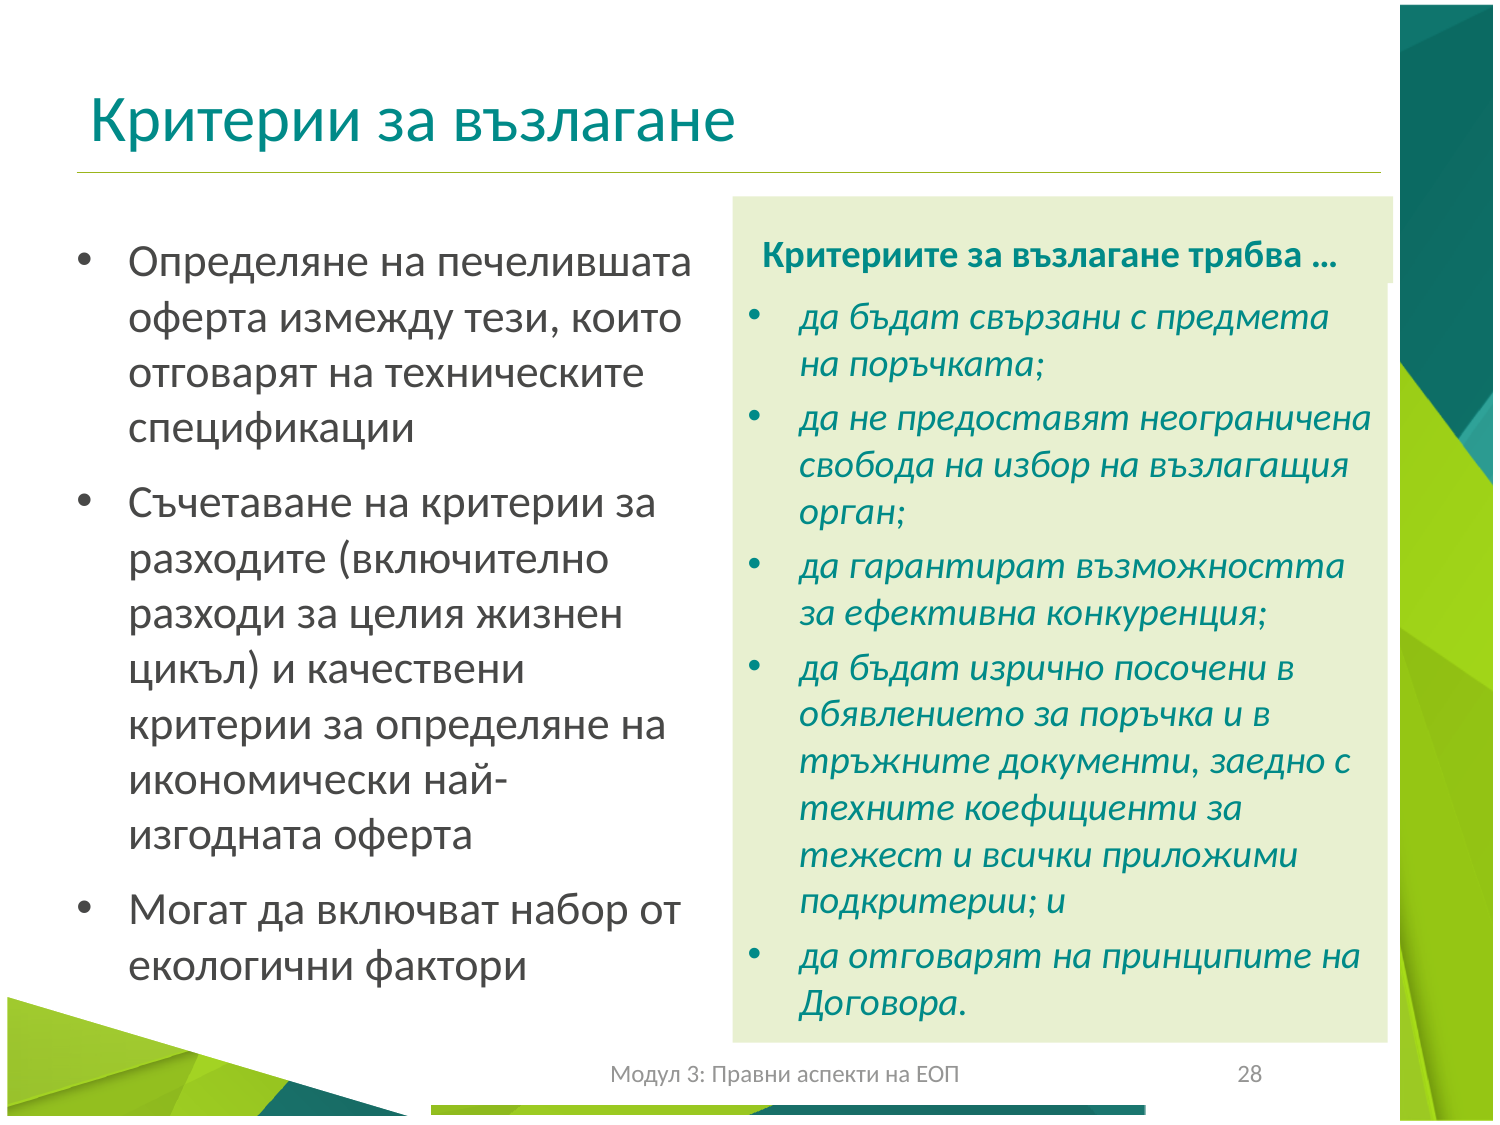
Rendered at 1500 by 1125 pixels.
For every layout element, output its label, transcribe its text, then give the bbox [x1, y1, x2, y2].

picture [431, 1105, 1146, 1115]
footer Модул 3: Правни аспекти на ЕОП [431, 1042, 1074, 1103]
list Критериите за възлагане трябва … [732, 196, 1394, 284]
picture [1400, 6, 1493, 1120]
picture [8, 998, 404, 1116]
list Определяне на печелившата оферта измежду тези, които отговарят на техническите спецификации Съчетаване на критерии за разходите (включително разходи за целия жизнен цикъл) и качествени критерии за определяне на икономически най-изгодната оферта Могат да включват набор от екологични фактори [61, 223, 715, 1032]
title Критерии за възлагане [75, 45, 1388, 185]
list да бъдат свързани с предмета на поръчката; да не предоставят неограничена свобода на избор на възлагащия орган; да гарантират възможността за ефективна конкуренция; да бъдат изрично посочени в обявлението за поръчка и в тръжните документи, заедно с техните коефициенти за тежест и всички приложими подкритерии; и да отговарят на принципите на Договора. [732, 283, 1388, 1043]
slide_number 28 [1074, 1042, 1425, 1103]
